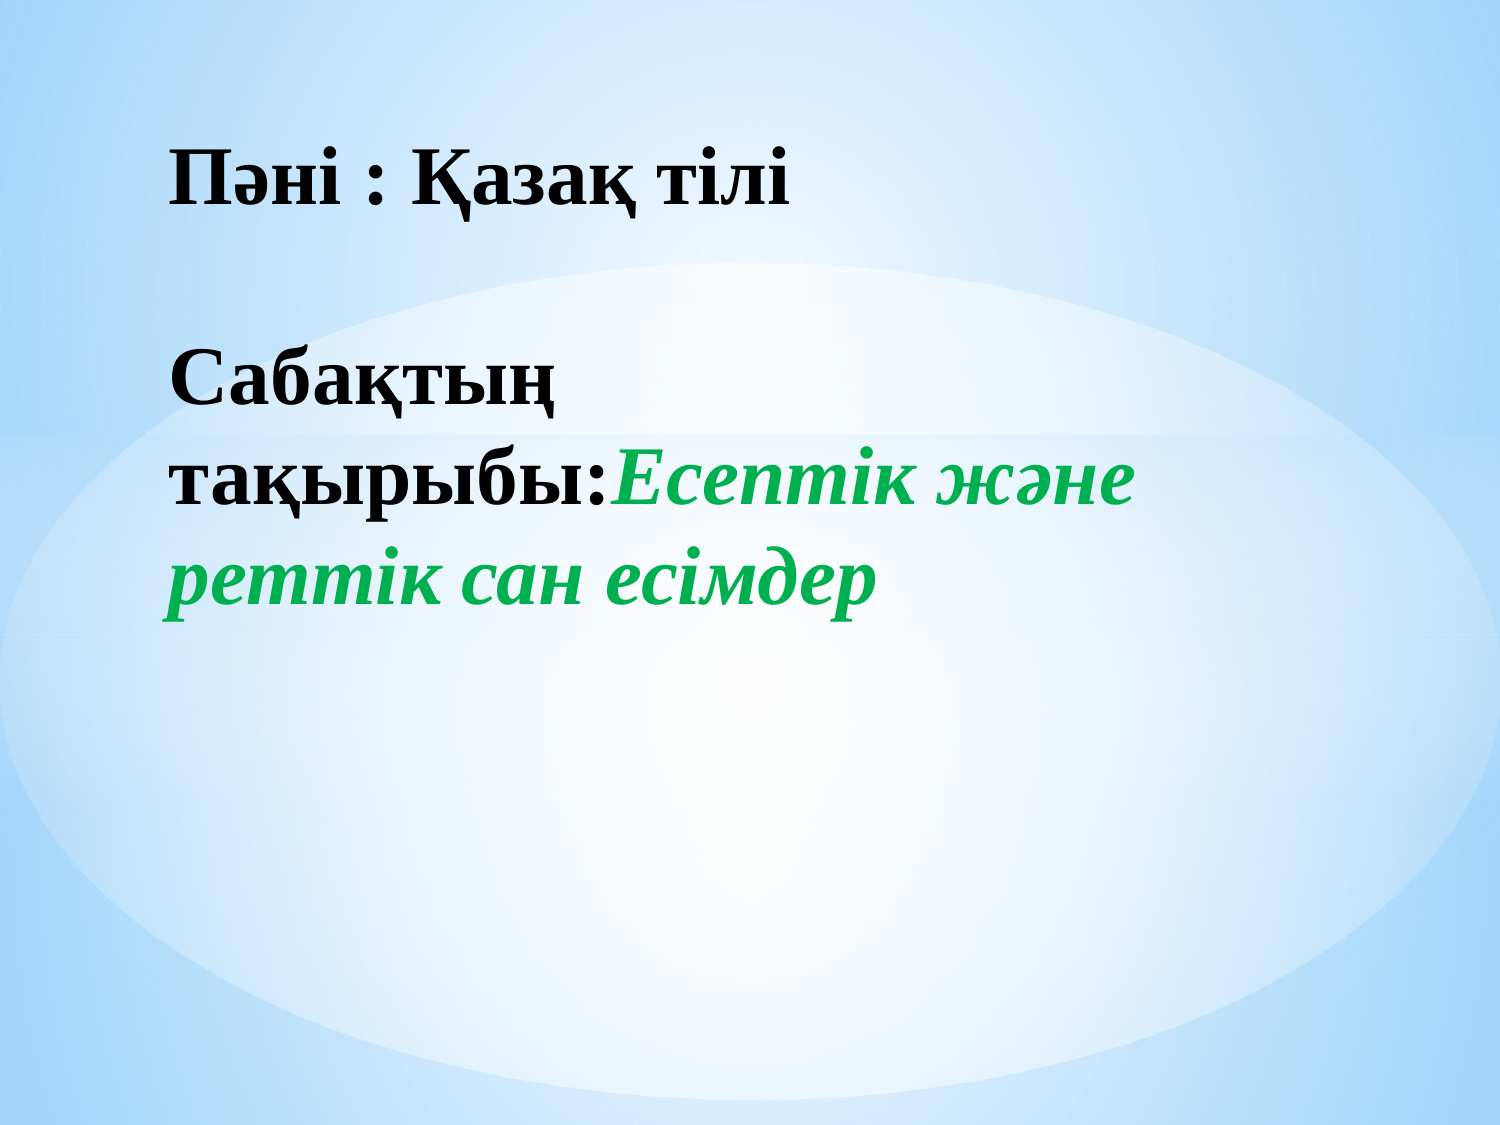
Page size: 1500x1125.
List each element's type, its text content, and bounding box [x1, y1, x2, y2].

title Пәні : Қазақ тілі Сабақтың тақырыбы:Есептік және реттік сан есімдер [123, 113, 1301, 929]
